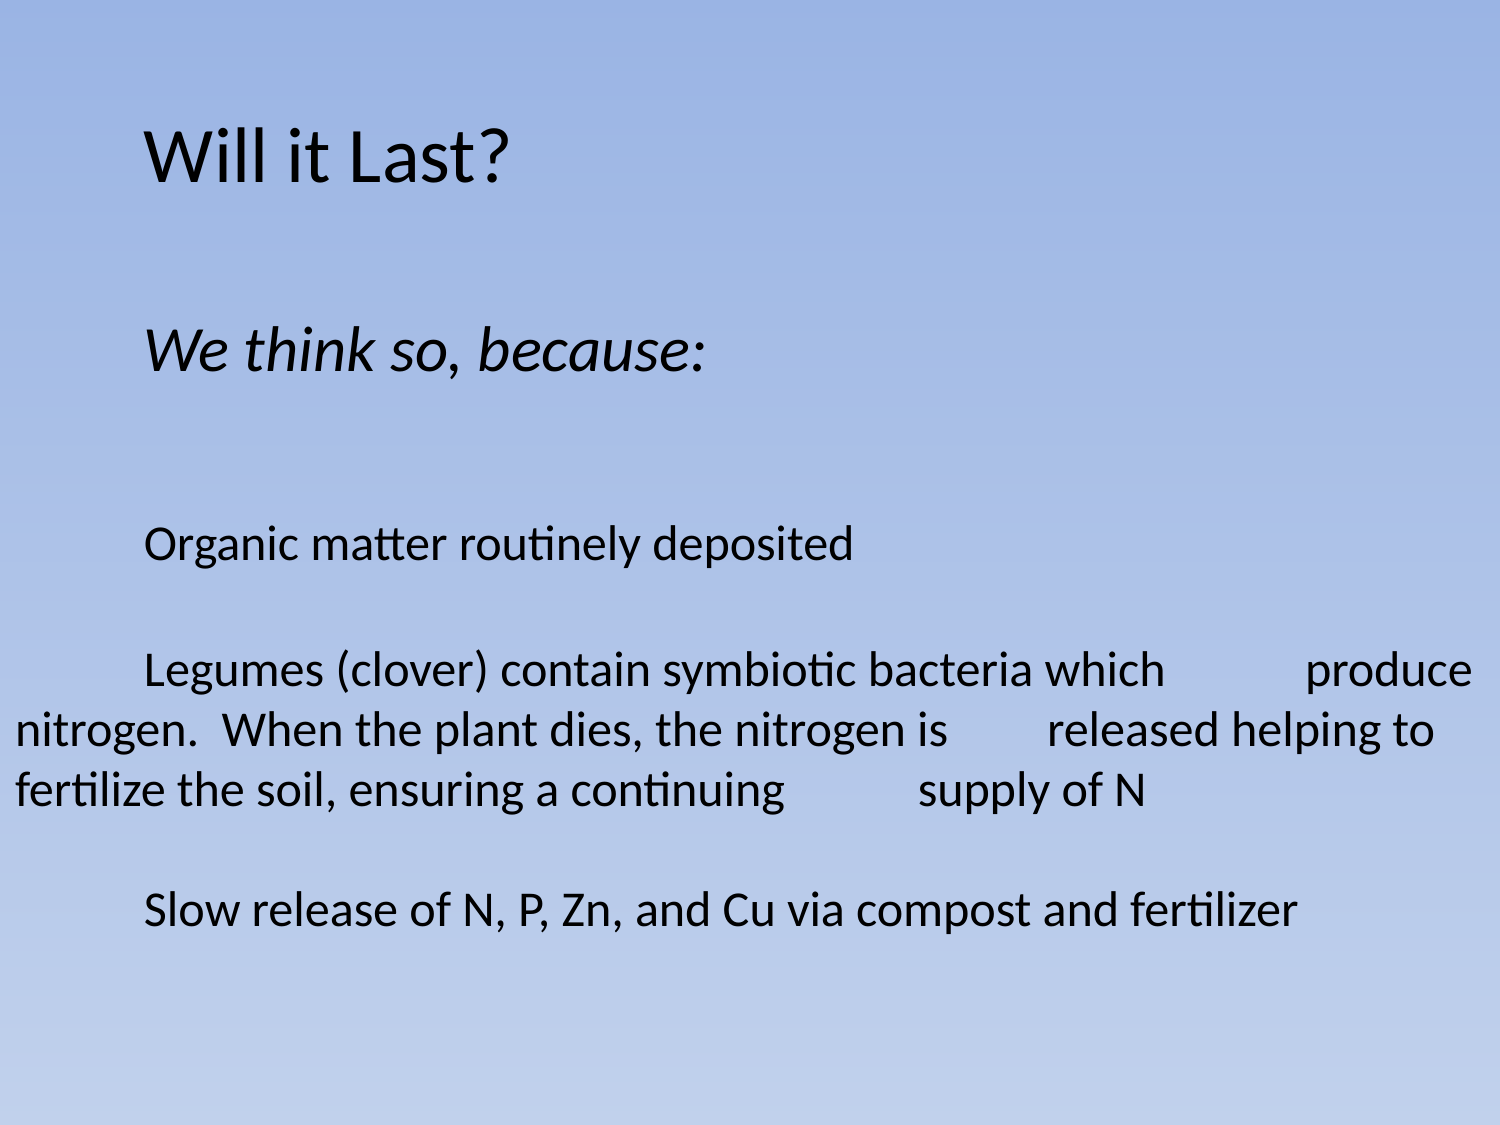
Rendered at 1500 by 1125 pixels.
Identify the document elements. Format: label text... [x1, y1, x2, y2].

title Will it Last? We think so, because: Organic matter routinely deposited Legumes (clover) contain symbiotic bacteria which produce nitrogen. When the plant dies, the nitrogen is released helping to fertilize the soil, ensuring a continuing supply of N Slow release of N, P, Zn, and Cu via compost and fertilizer [0, 0, 1500, 1125]
